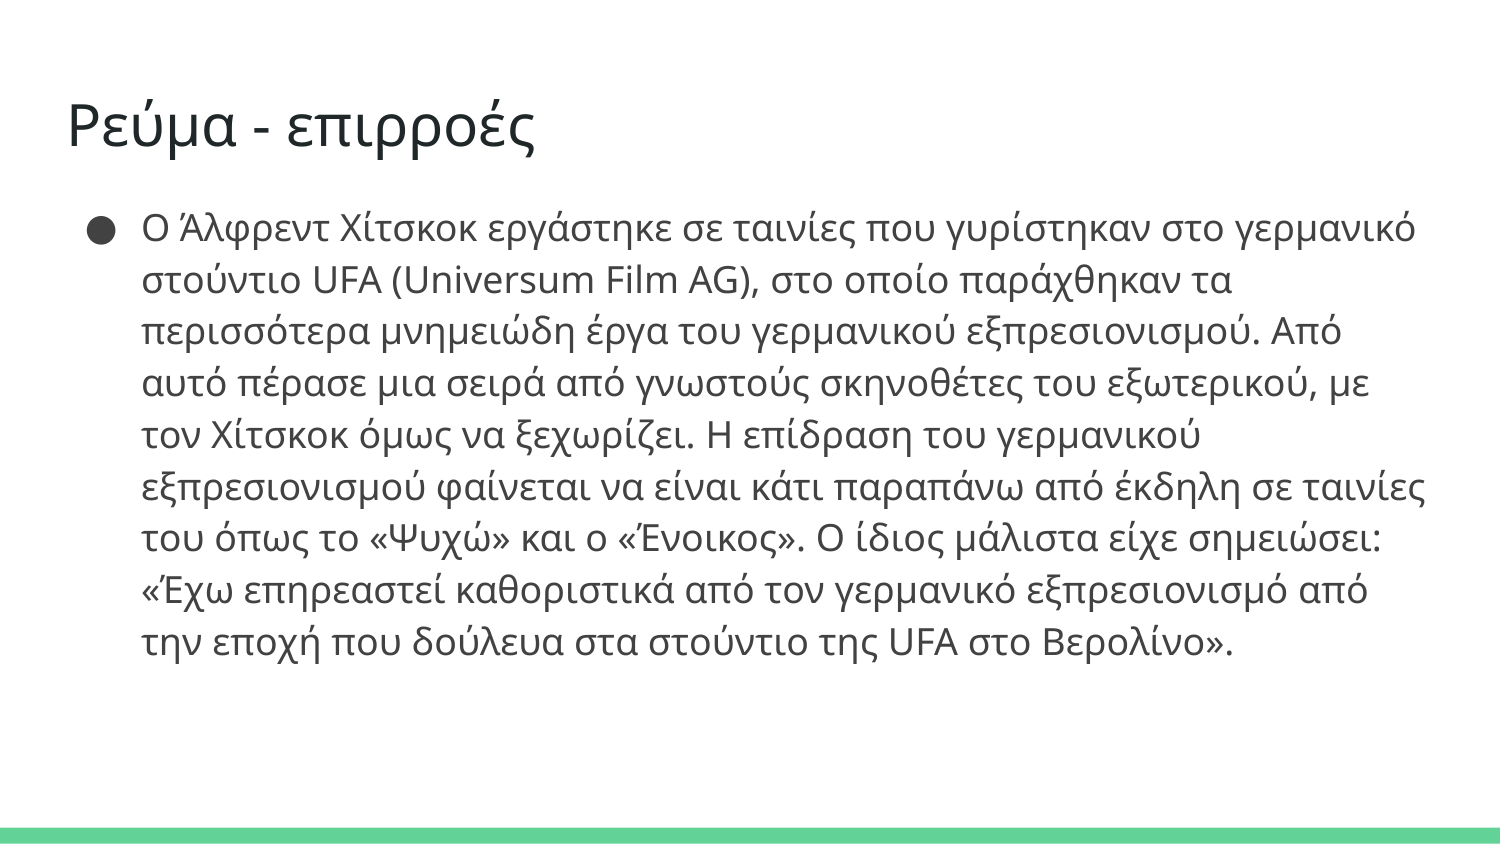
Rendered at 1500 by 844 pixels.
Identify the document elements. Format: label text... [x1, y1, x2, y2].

title Ρεύμα - επιρροές [51, 72, 1449, 167]
list Ο Άλφρεντ Χίτσκοκ εργάστηκε σε ταινίες που γυρίστηκαν στο γερμανικό στούντιο UFA (Universum Film AG), στο οποίο παράχθηκαν τα περισσότερα μνημειώδη έργα του γερμανικού εξπρεσιονισμού. Από αυτό πέρασε μια σειρά από γνωστούς σκηνοθέτες του εξωτερικού, με τον Χίτσκοκ όμως να ξεχωρίζει. Η επίδραση του γερμανικού εξπρεσιονισμού φαίνεται να είναι κάτι παραπάνω από έκδηλη σε ταινίες του όπως το «Ψυχώ» και ο «Ένοικος». Ο ίδιος μάλιστα είχε σημειώσει: «Έχω επηρεαστεί καθοριστικά από τον γερμανικό εξπρεσιονισμό από την εποχή που δούλευα στα στούντιο της UFA στο Βερολίνο». [51, 182, 1449, 743]
